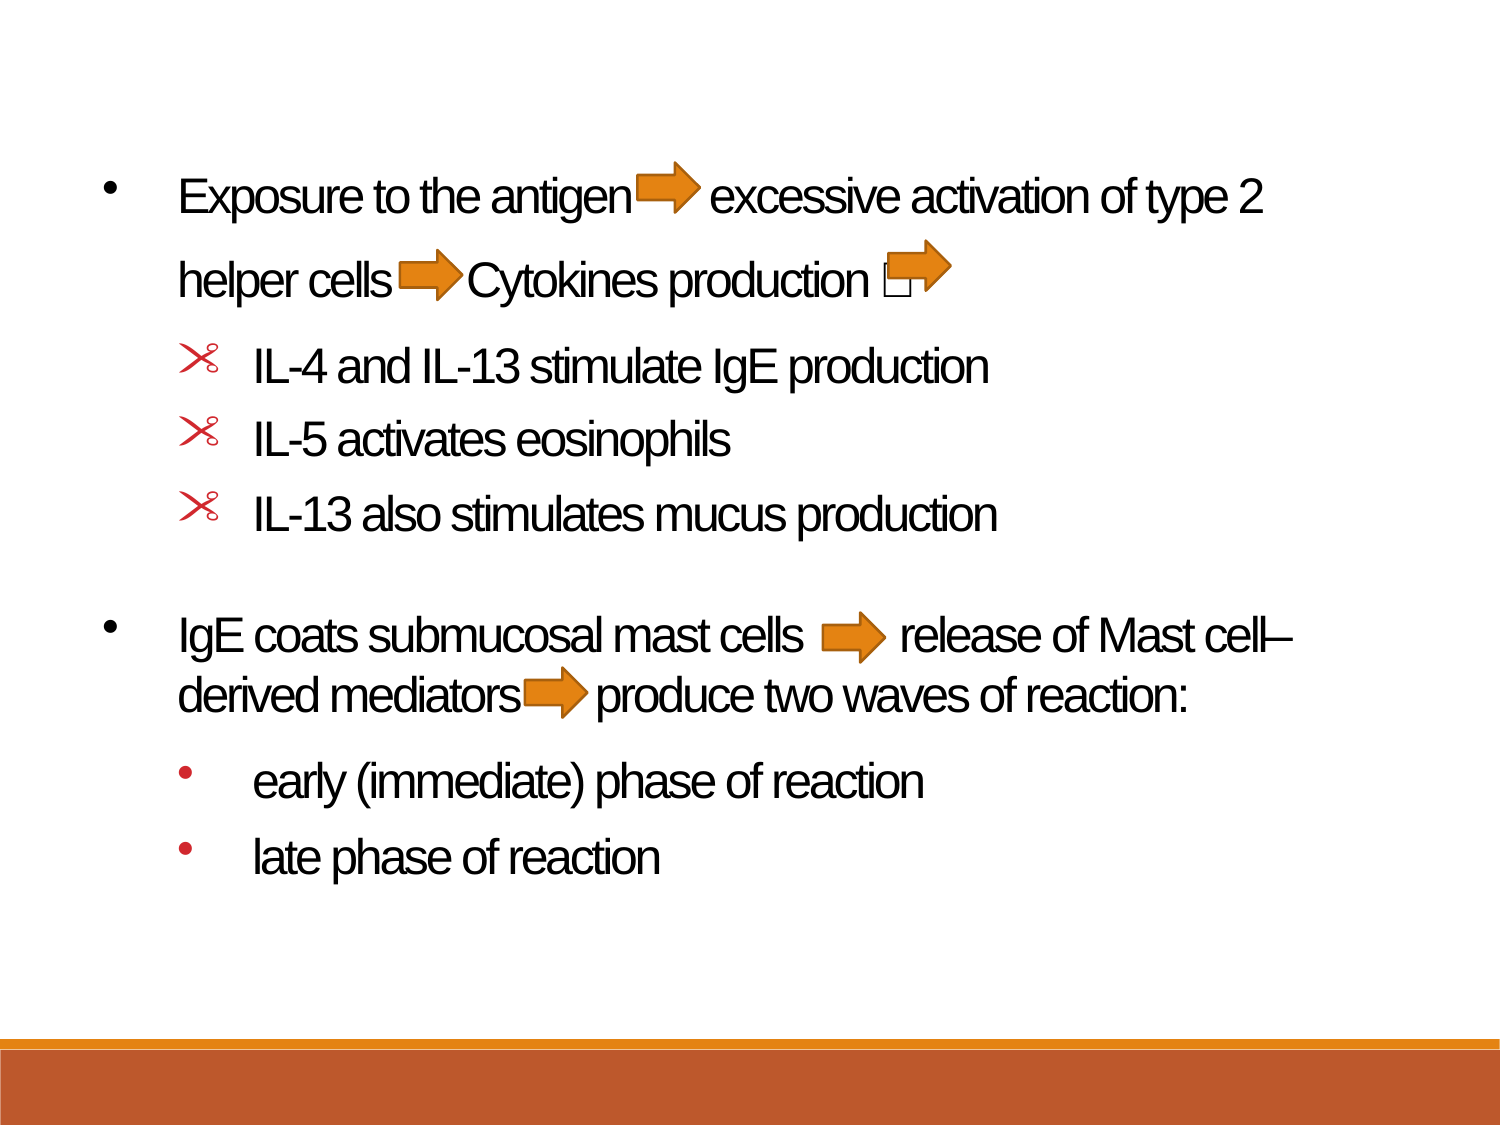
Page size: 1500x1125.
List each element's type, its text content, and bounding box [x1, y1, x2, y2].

text_box [887, 239, 952, 292]
text_box [821, 611, 887, 664]
text_box [636, 161, 701, 214]
text_box Exposure to the antigen excessive activation of type 2 helper cells Cytokines production  IL-4 and IL-13 stimulate IgE production IL-5 activates eosinophils IL-13 also stimulates mucus production IgE coats submucosal mast cells release of Mast cell–derived mediators produce two waves of reaction: early (immediate) phase of reaction late phase of reaction [99, 137, 1395, 885]
text_box [523, 666, 589, 719]
text_box [398, 248, 464, 302]
